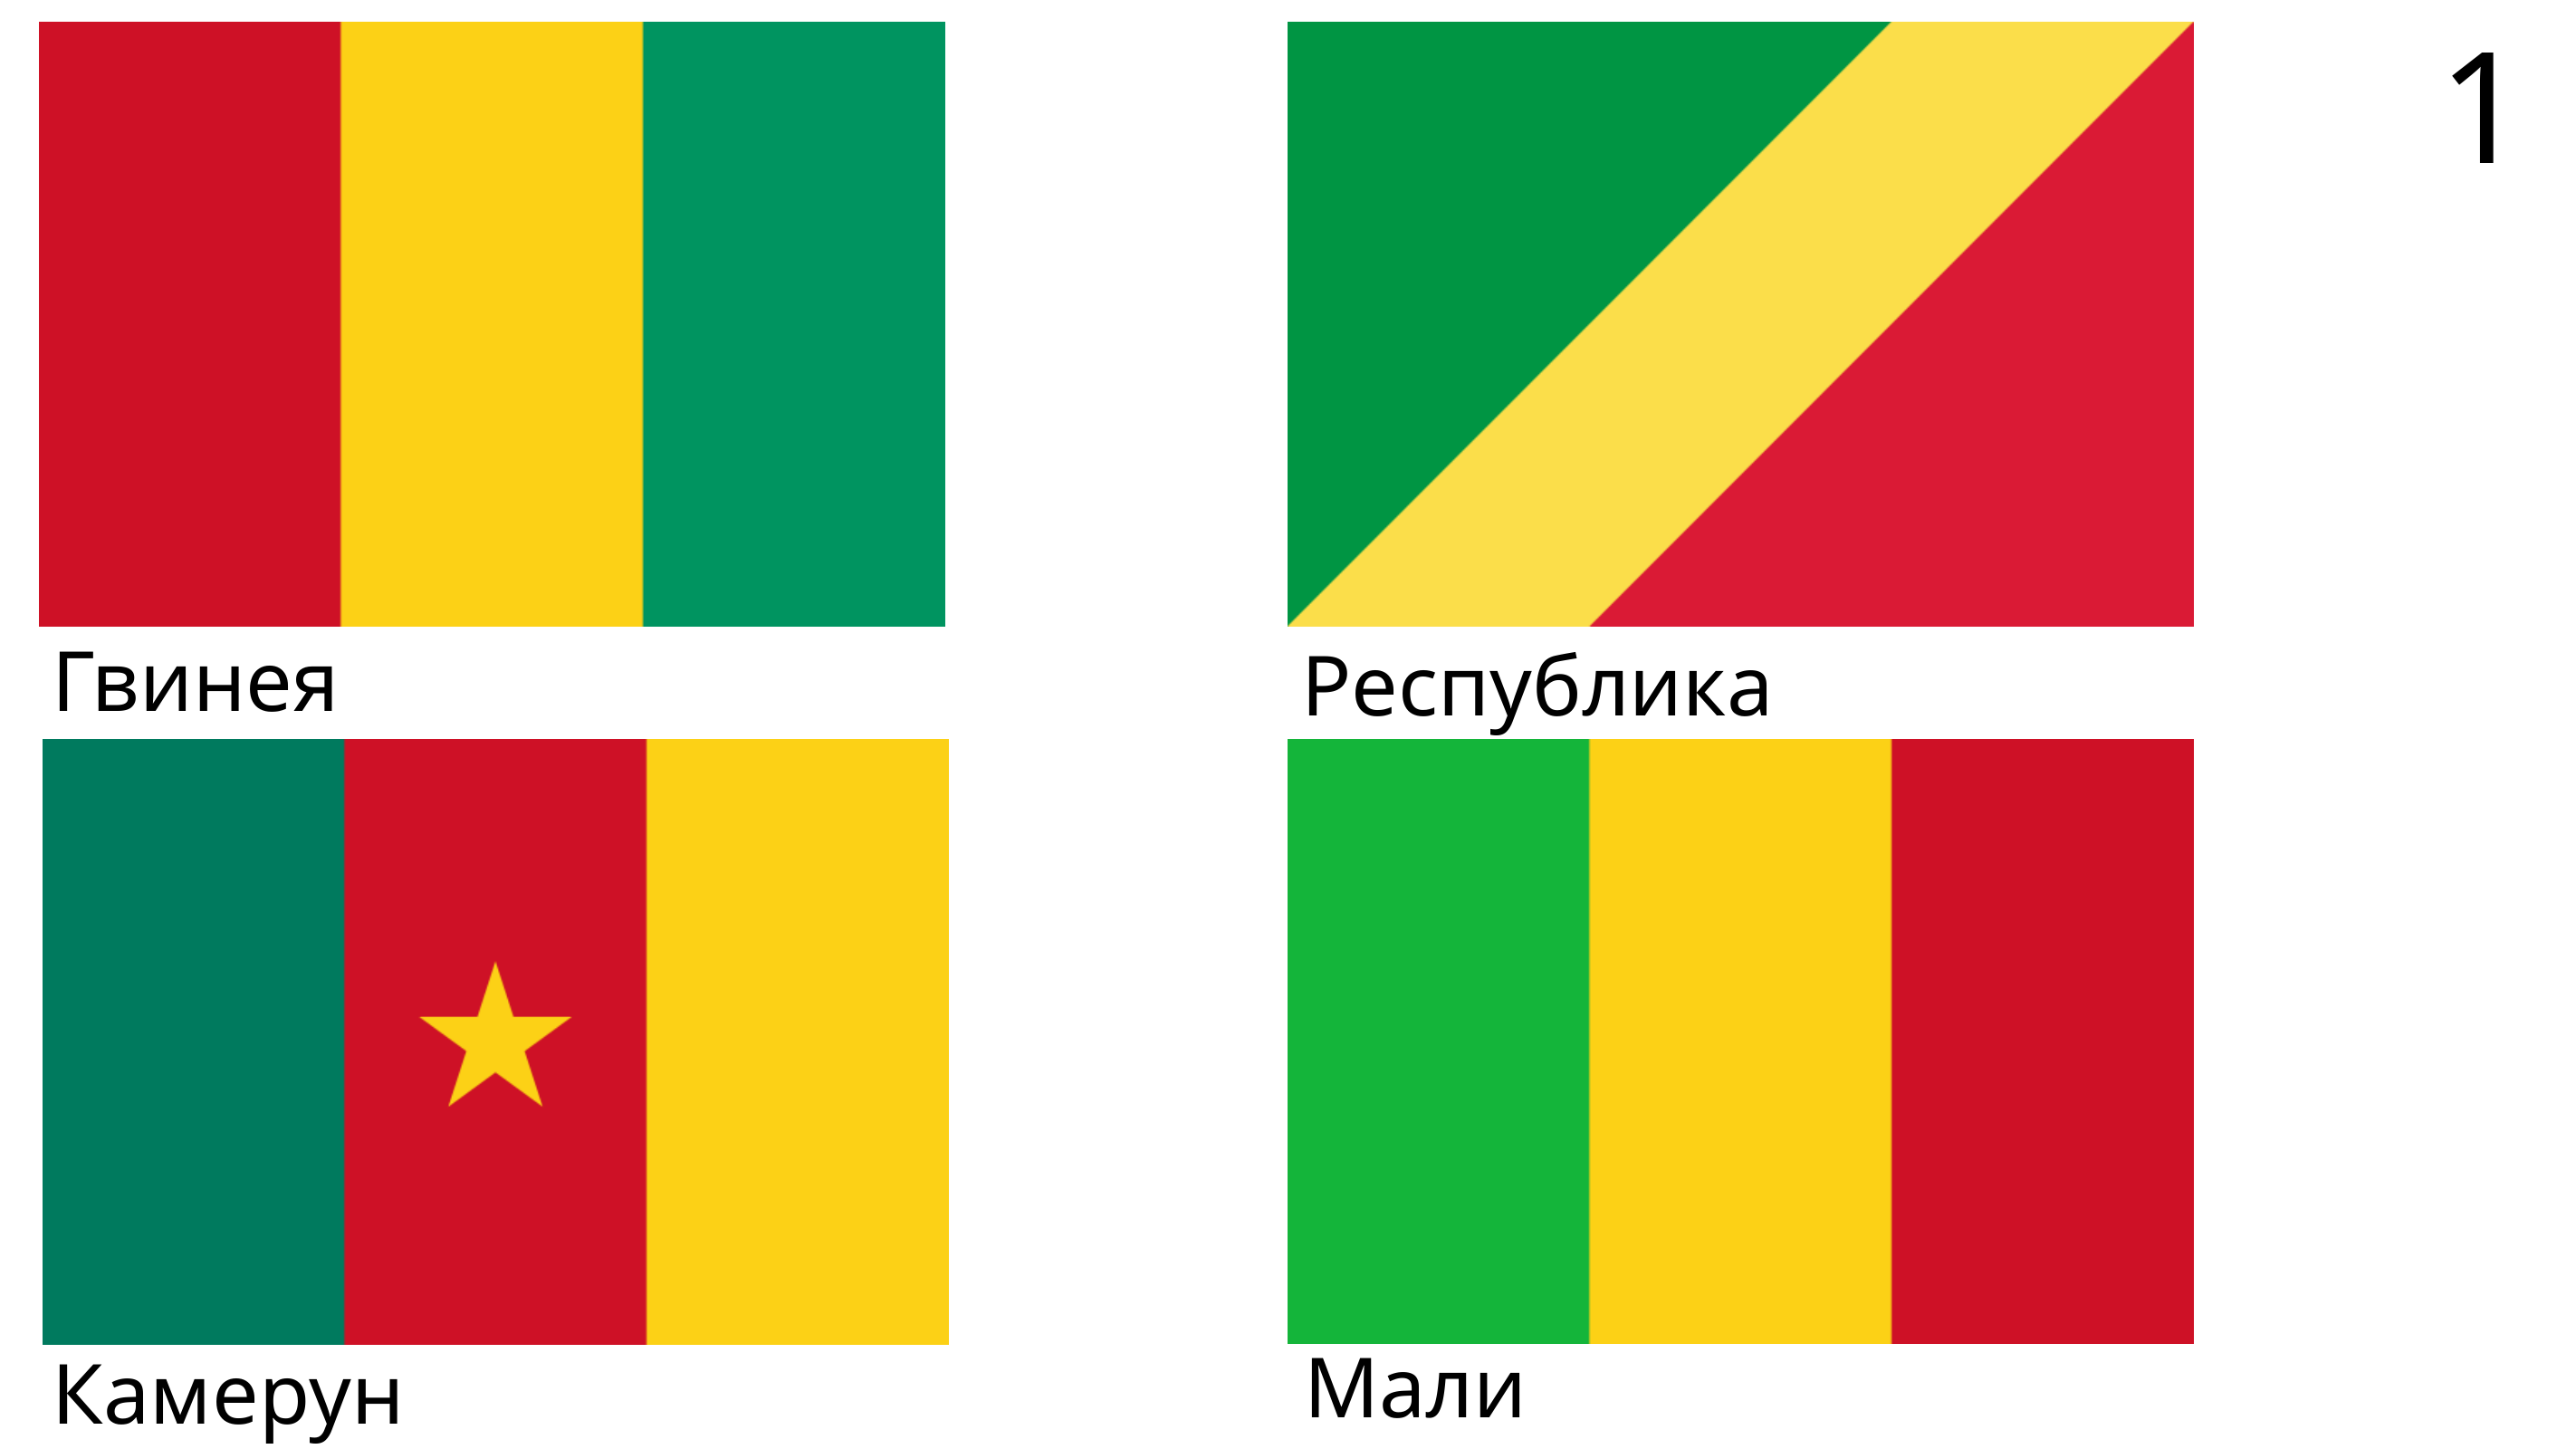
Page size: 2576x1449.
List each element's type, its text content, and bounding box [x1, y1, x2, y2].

text_box Республика Конго [1288, 631, 2015, 734]
picture [1288, 22, 2194, 627]
picture [1288, 739, 2194, 1345]
text_box Камерун [39, 1344, 766, 1448]
text_box Мали [1290, 1349, 2017, 1441]
picture [38, 22, 945, 627]
picture [43, 739, 949, 1345]
text_box Гвинея [39, 631, 484, 735]
text_box 1 [2430, 1, 2535, 202]
